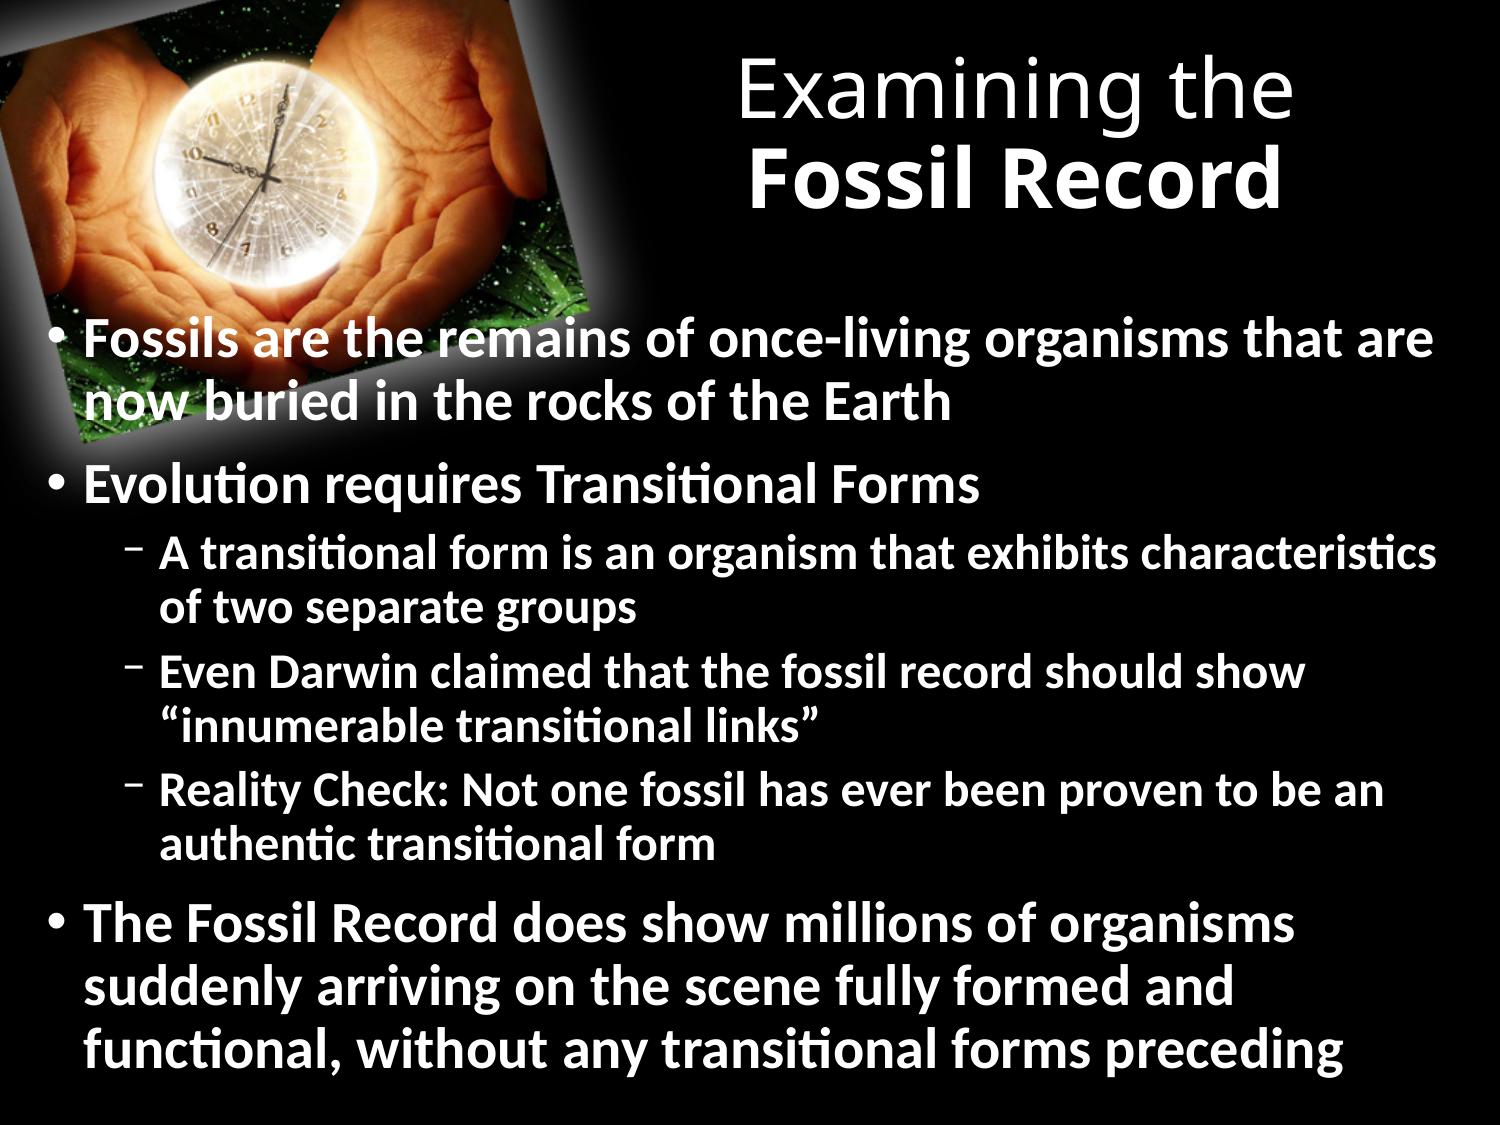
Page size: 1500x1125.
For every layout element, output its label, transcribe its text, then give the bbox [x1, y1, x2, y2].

list Fossils are the remains of once-living organisms that are now buried in the rocks of the Earth Evolution requires Transitional Forms A transitional form is an organism that exhibits characteristics of two separate groups Even Darwin claimed that the fossil record should show “innumerable transitional links” Reality Check: Not one fossil has ever been proven to be an authentic transitional form The Fossil Record does show millions of organisms suddenly arriving on the scene fully formed and functional, without any transitional forms preceding [31, 299, 1500, 1125]
title Examining the Fossil Record [555, 17, 1477, 257]
picture [0, 0, 1500, 1125]
